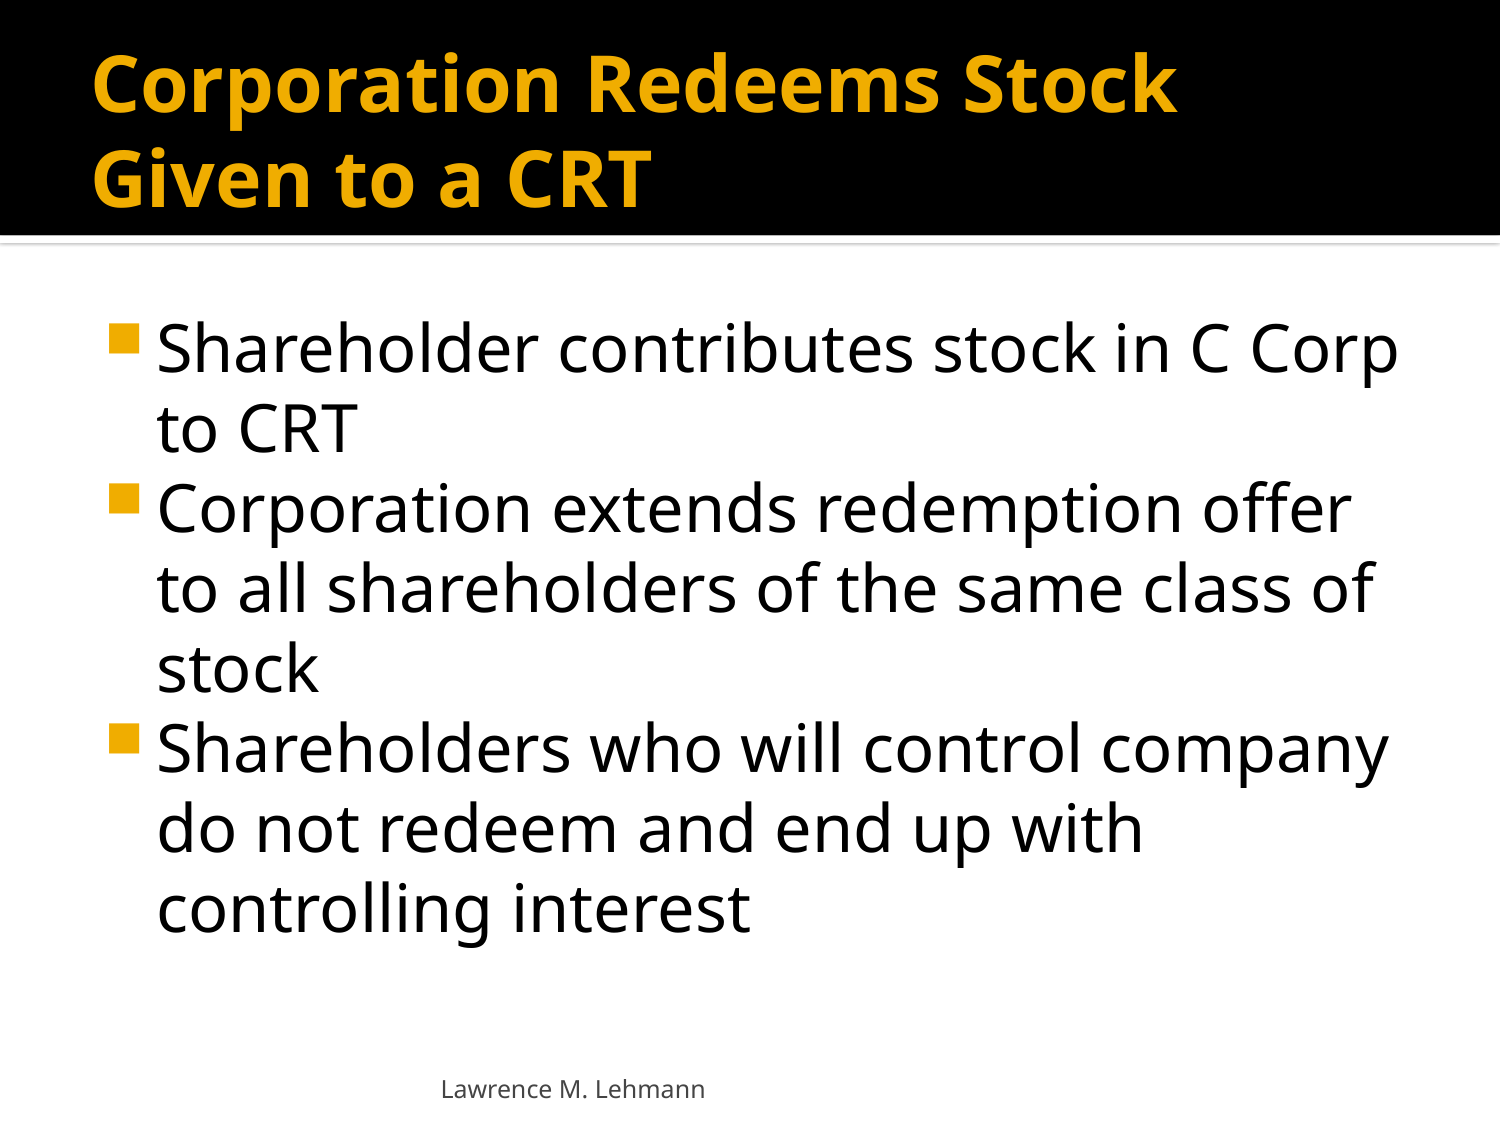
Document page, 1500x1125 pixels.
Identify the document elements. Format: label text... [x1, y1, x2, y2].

list Shareholder contributes stock in C Corp to CRT Corporation extends redemption offer to all shareholders of the same class of stock Shareholders who will control company do not redeem and end up with controlling interest [75, 291, 1425, 1050]
footer Lawrence M. Lehmann [433, 1062, 1337, 1108]
title Corporation Redeems Stock Given to a CRT [75, 25, 1425, 231]
